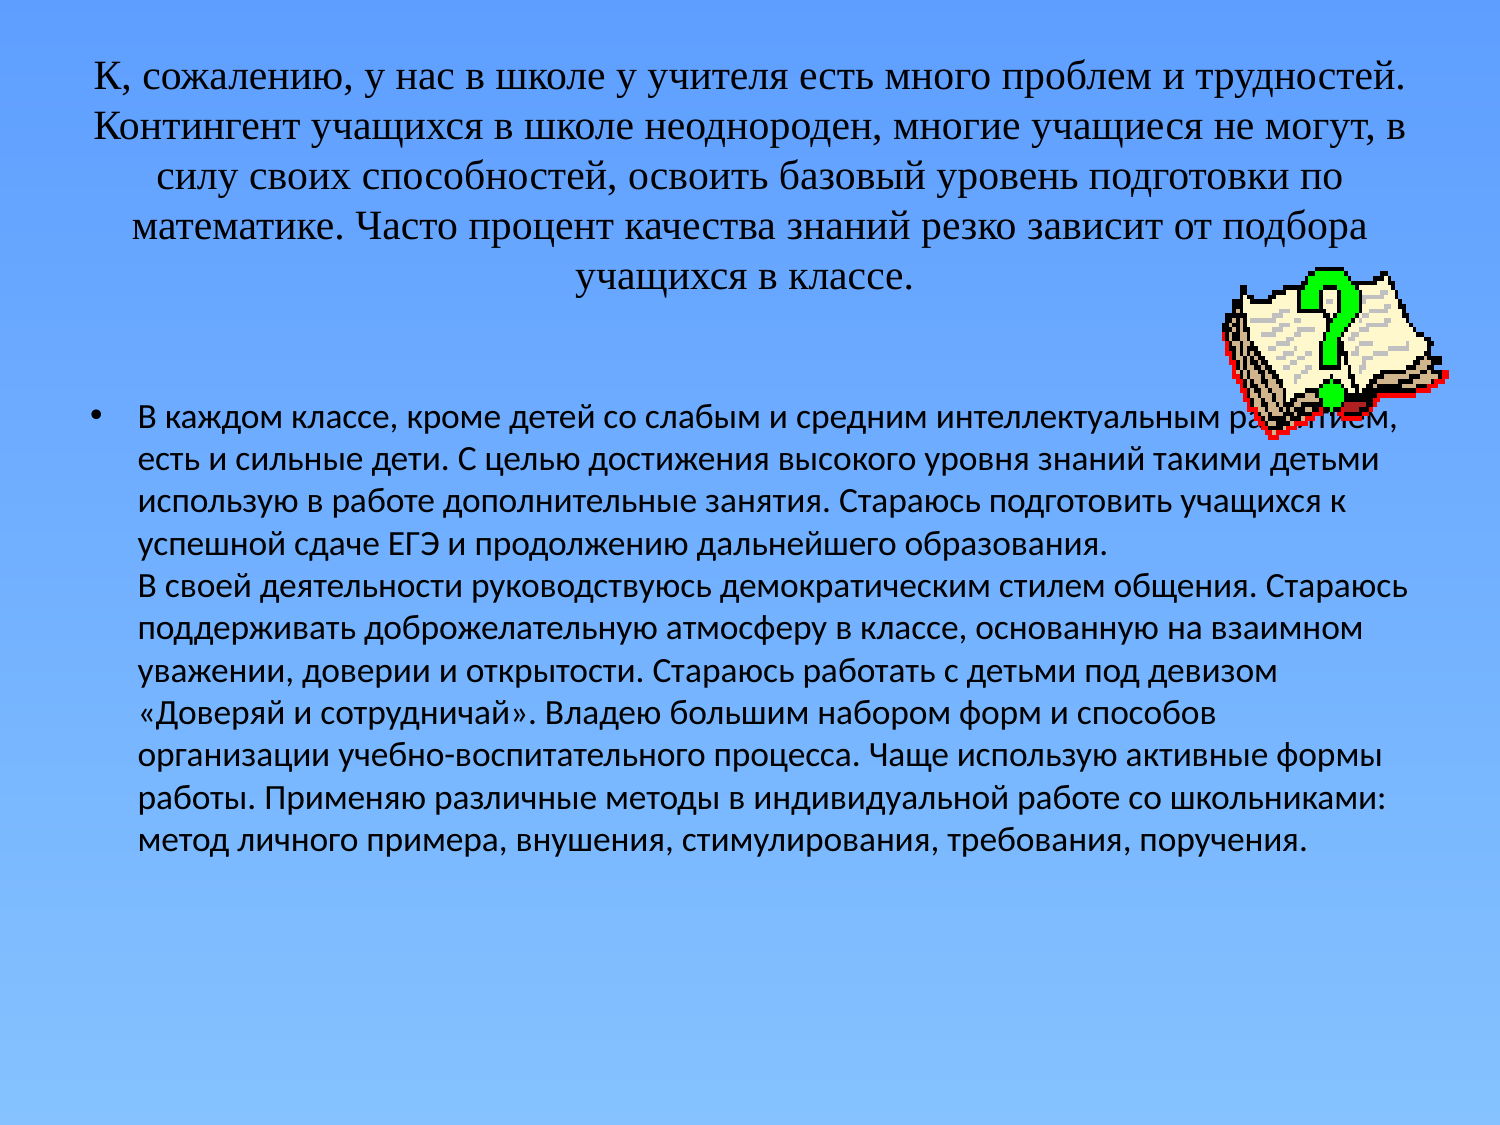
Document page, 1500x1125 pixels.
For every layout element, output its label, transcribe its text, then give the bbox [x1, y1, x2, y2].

list В каждом классе, кроме детей со слабым и средним интеллектуальным развитием, есть и сильные дети. С целью достижения высокого уровня знаний такими детьми использую в работе дополнительные занятия. Стараюсь подготовить учащихся к успешной сдаче ЕГЭ и продолжению дальнейшего образования. В своей деятельности руководствуюсь демократическим стилем общения. Стараюсь поддерживать доброжелательную атмосферу в классе, основанную на взаимном уважении, доверии и открытости. Стараюсь работать с детьми под девизом «Доверяй и сотрудничай». Владею большим набором форм и способов организации учебно-воспитательного процесса. Чаще использую активные формы работы. Применяю различные методы в индивидуальной работе со школьниками: метод личного примера, внушения, стимулирования, требования, поручения. [75, 385, 1425, 1005]
title К, сожалению, у нас в школе у учителя есть много проблем и трудностей. Контингент учащихся в школе неоднороден, многие учащиеся не могут, в силу своих способностей, освоить базовый уровень подготовки по математике. Часто процент качества знаний резко зависит от подбора учащихся в классе. [75, 45, 1425, 350]
picture [1222, 266, 1453, 445]
